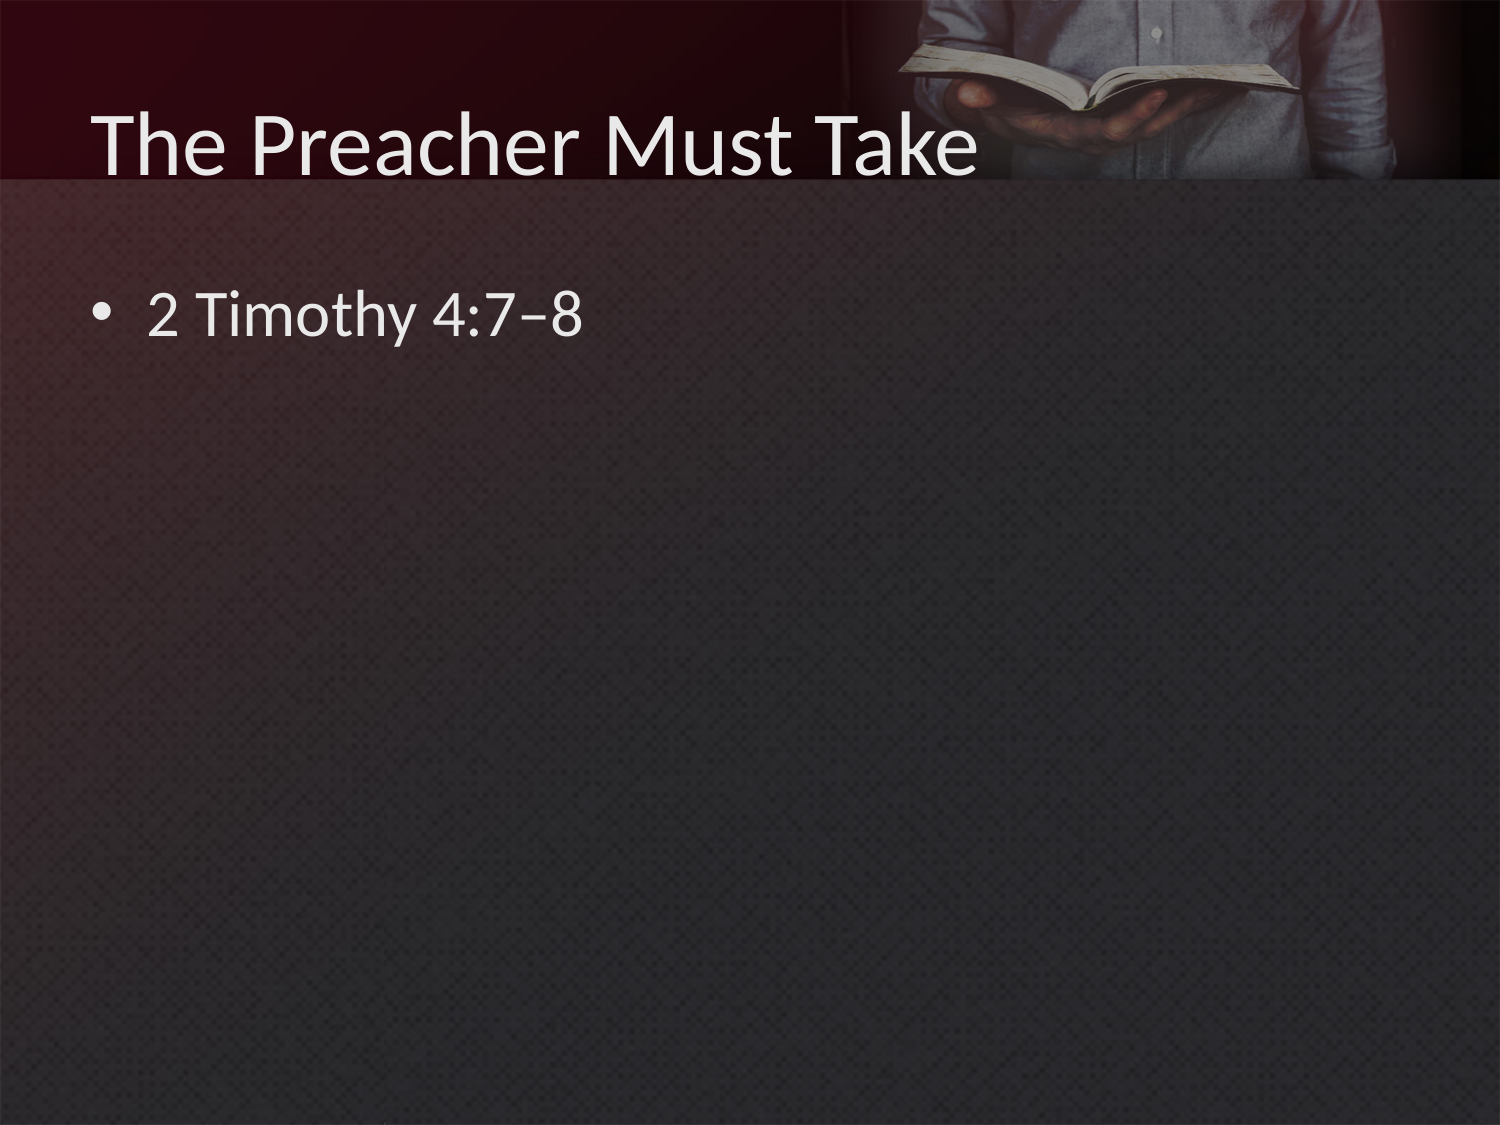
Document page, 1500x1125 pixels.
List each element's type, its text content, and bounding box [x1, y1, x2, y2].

picture [0, 0, 1500, 1125]
list 2 Timothy 4:7–8 [75, 262, 1425, 1005]
title The Preacher Must Take [75, 45, 1425, 233]
